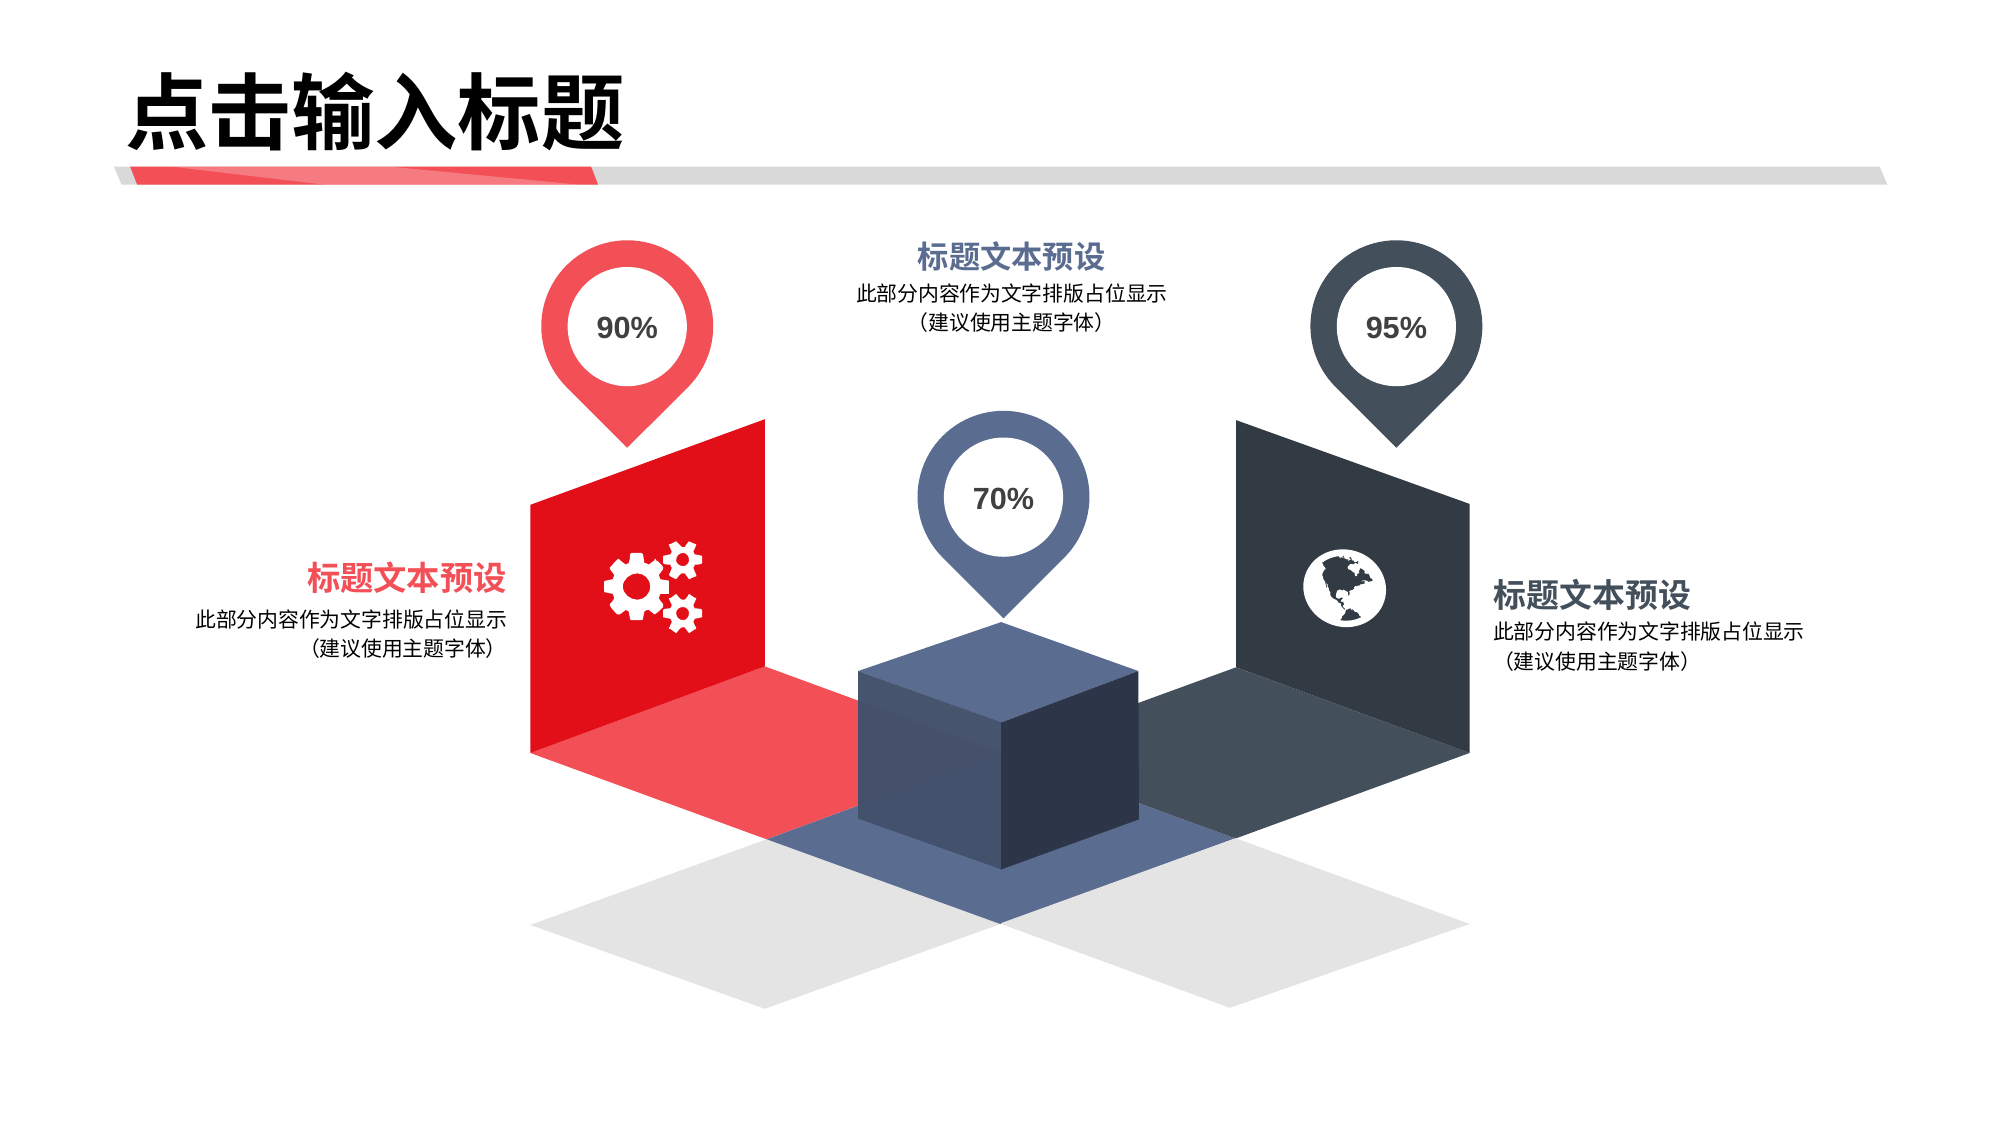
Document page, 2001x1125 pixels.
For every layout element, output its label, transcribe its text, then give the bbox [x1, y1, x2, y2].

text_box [117, 237, 1883, 1009]
title 点击输入标题 [109, 0, 1890, 169]
